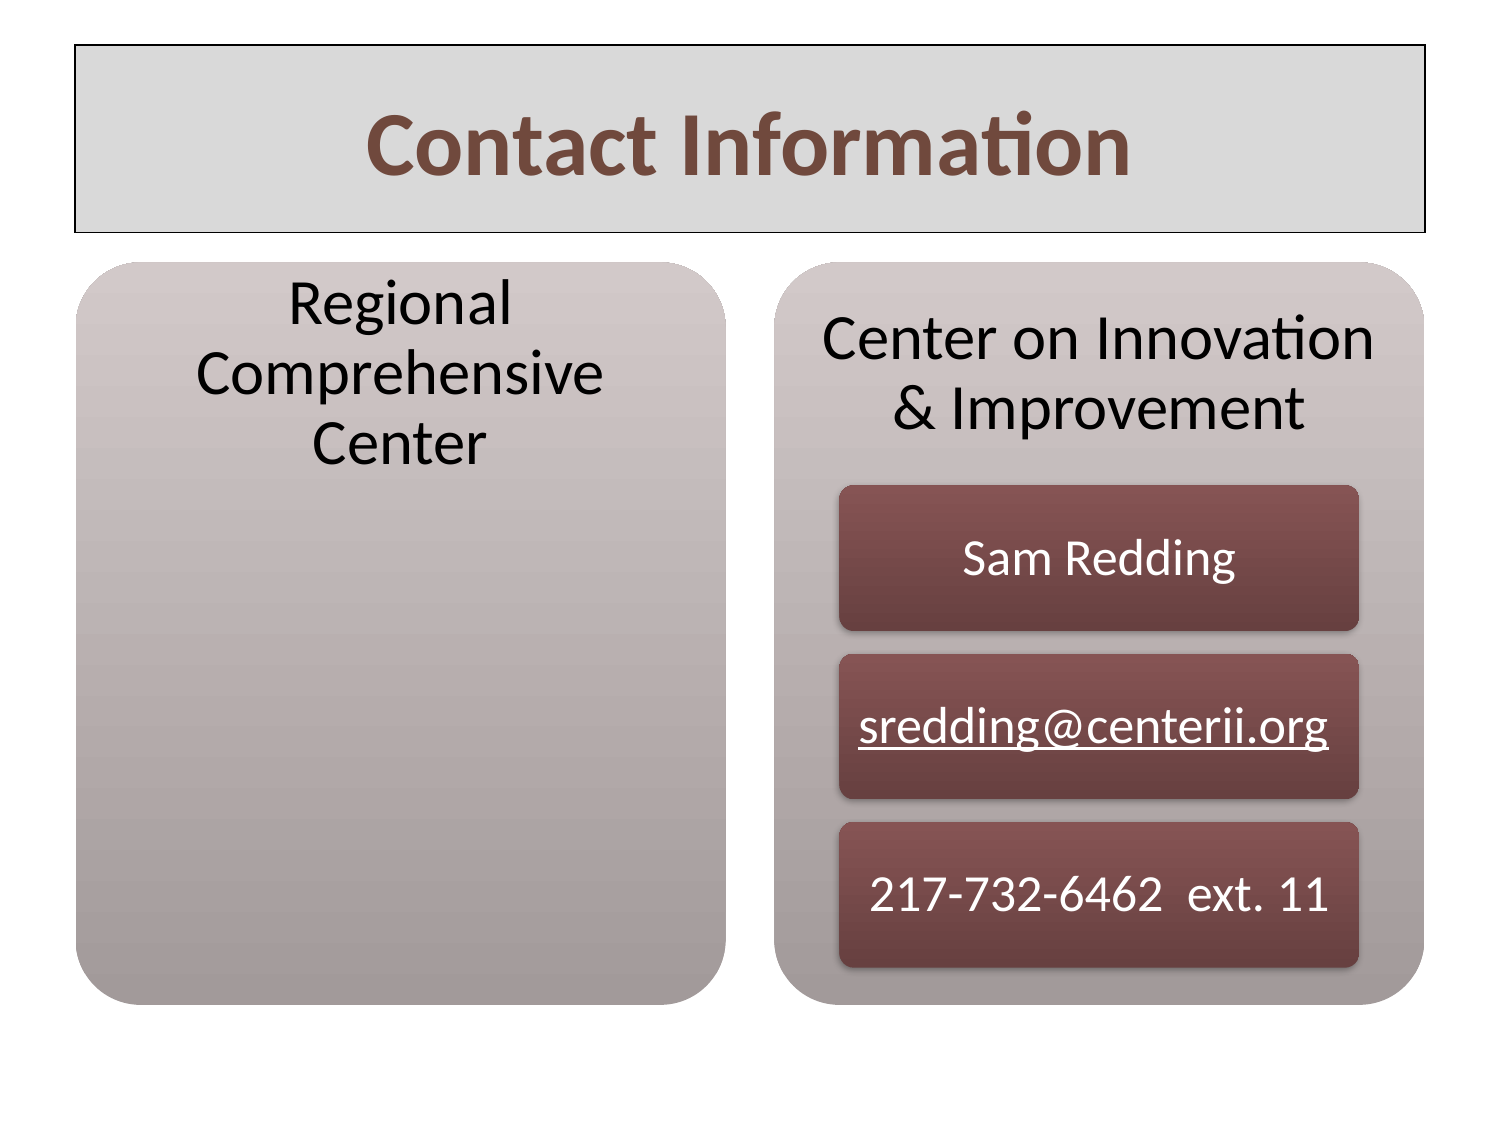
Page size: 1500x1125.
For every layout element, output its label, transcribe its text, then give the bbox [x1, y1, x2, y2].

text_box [74, 262, 1426, 1006]
title Contact Information [74, 44, 1426, 233]
